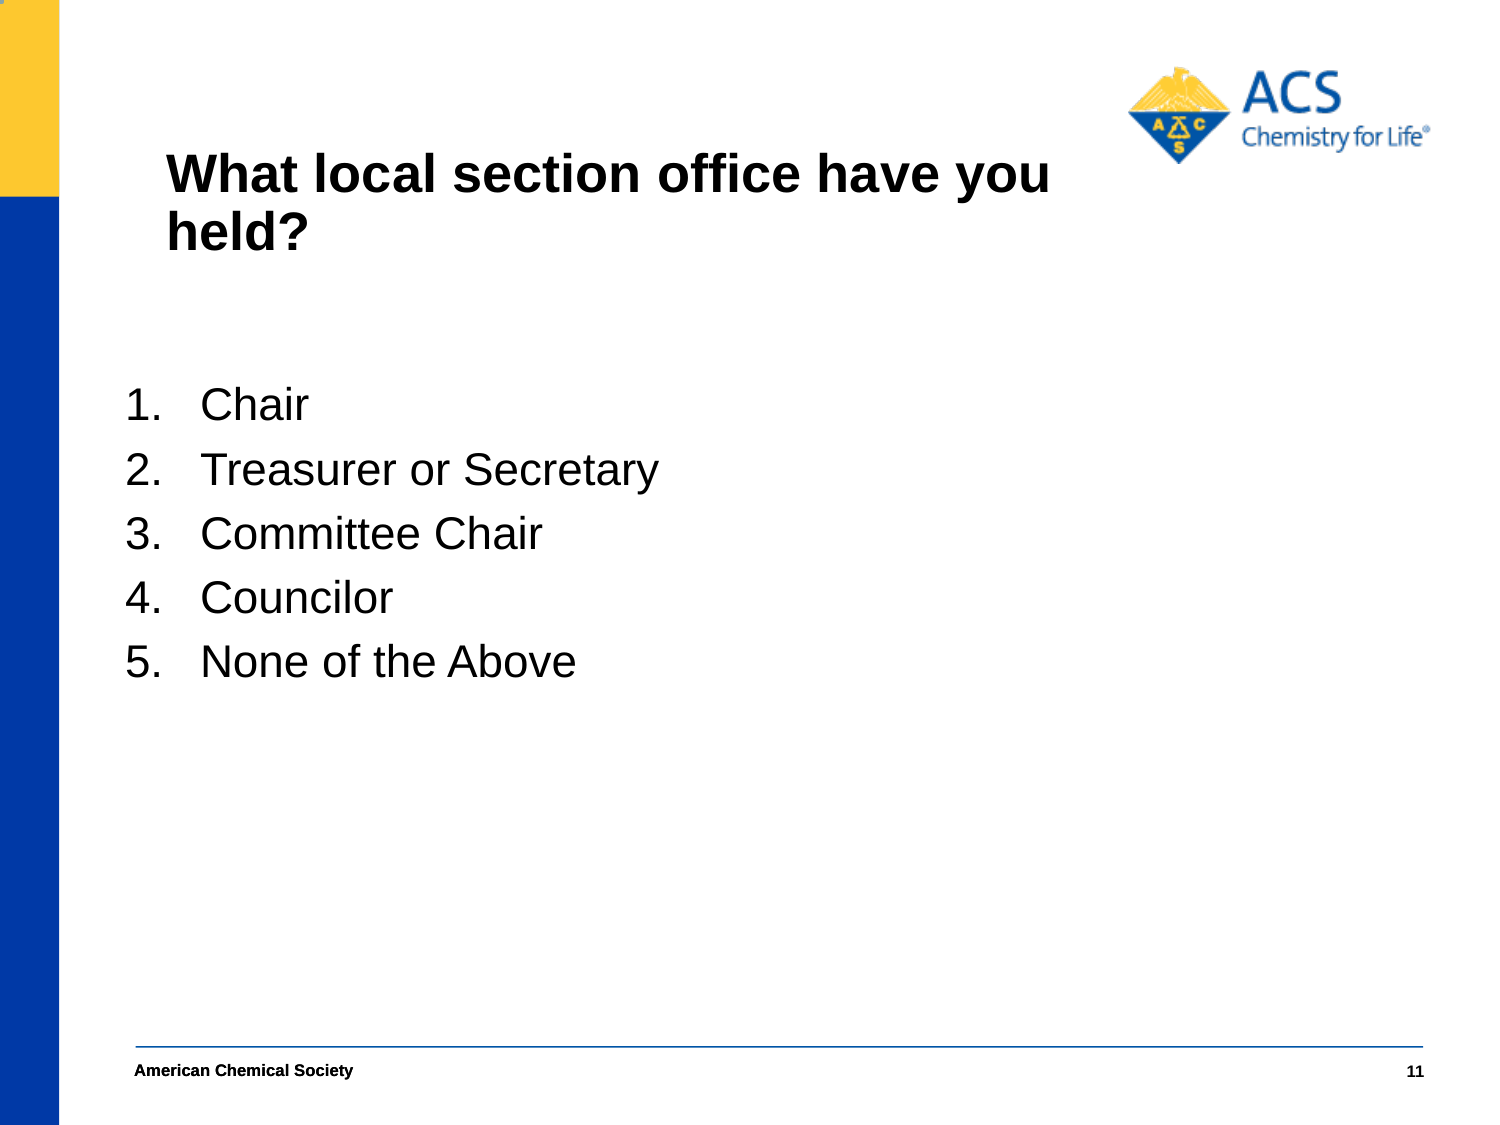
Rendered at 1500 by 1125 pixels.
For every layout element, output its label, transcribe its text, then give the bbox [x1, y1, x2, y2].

picture [1128, 66, 1432, 164]
footer American Chemical Society [134, 1060, 610, 1106]
title What local section office have you held? [166, 137, 1088, 263]
slide_number 11 [1133, 1060, 1425, 1108]
list Chair Treasurer or Secretary Committee Chair Councilor None of the Above [125, 375, 800, 763]
